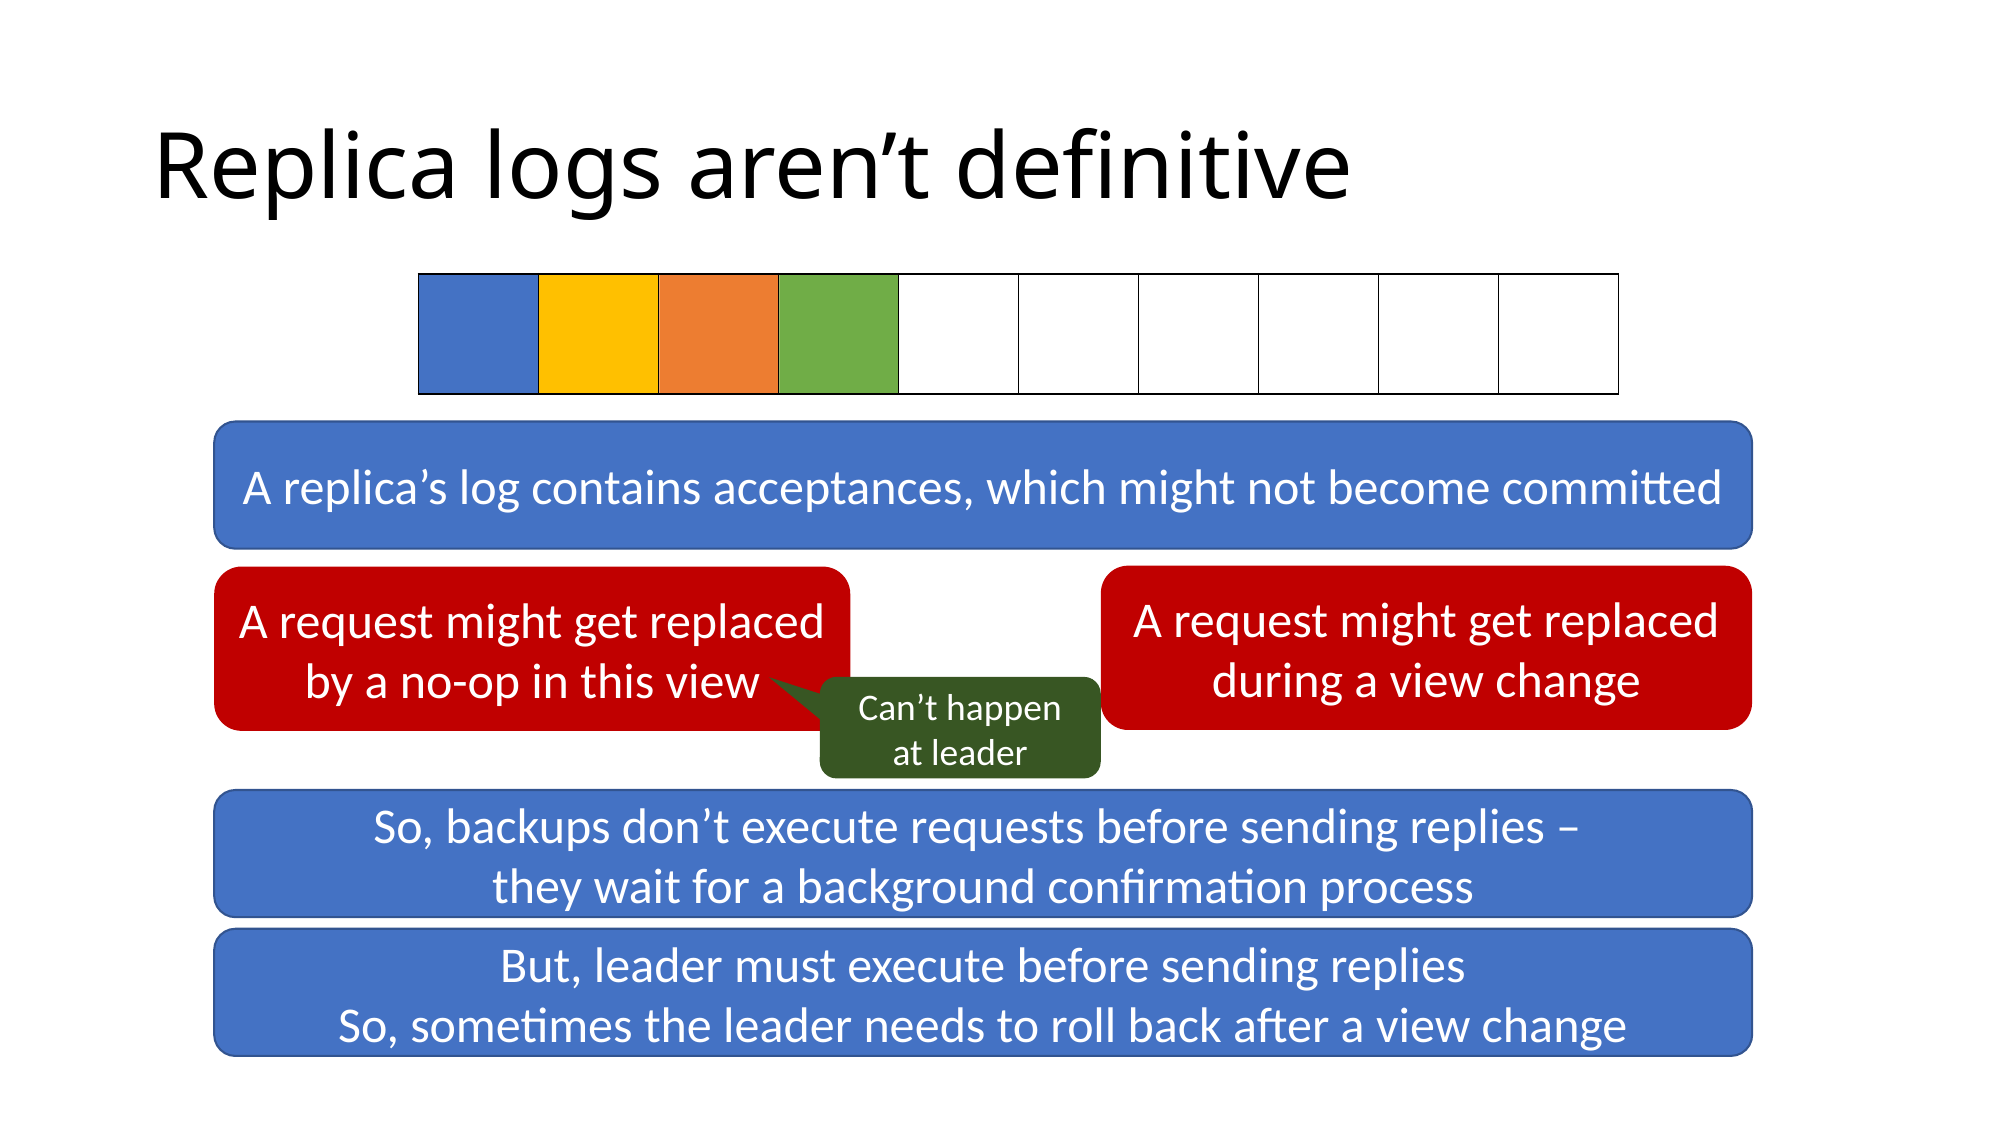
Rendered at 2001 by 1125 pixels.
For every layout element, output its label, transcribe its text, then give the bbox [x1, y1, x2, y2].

table_header [1019, 275, 1138, 393]
table_header [1139, 275, 1258, 393]
table_header [419, 275, 538, 393]
title Replica logs aren’t definitive [137, 59, 1863, 278]
text_box A replica’s log contains acceptances, which might not become committed [213, 420, 1754, 550]
table_header [539, 275, 658, 393]
text_box So, backups don’t execute requests before sending replies – they wait for a background confirmation process [213, 788, 1754, 919]
table_header [779, 275, 898, 393]
table_header [1499, 275, 1618, 393]
table_header [1259, 275, 1378, 393]
text_box But, leader must execute before sending replies So, sometimes the leader needs to roll back after a view change [213, 927, 1754, 1057]
text_box A request might get replaced by a no-op in this view [213, 565, 852, 732]
table_header [1379, 275, 1498, 393]
text_box Can’t happen at leader [768, 675, 1102, 780]
table_header [659, 275, 778, 393]
text_box A request might get replaced during a view change [1099, 564, 1754, 732]
table_header [899, 275, 1018, 393]
